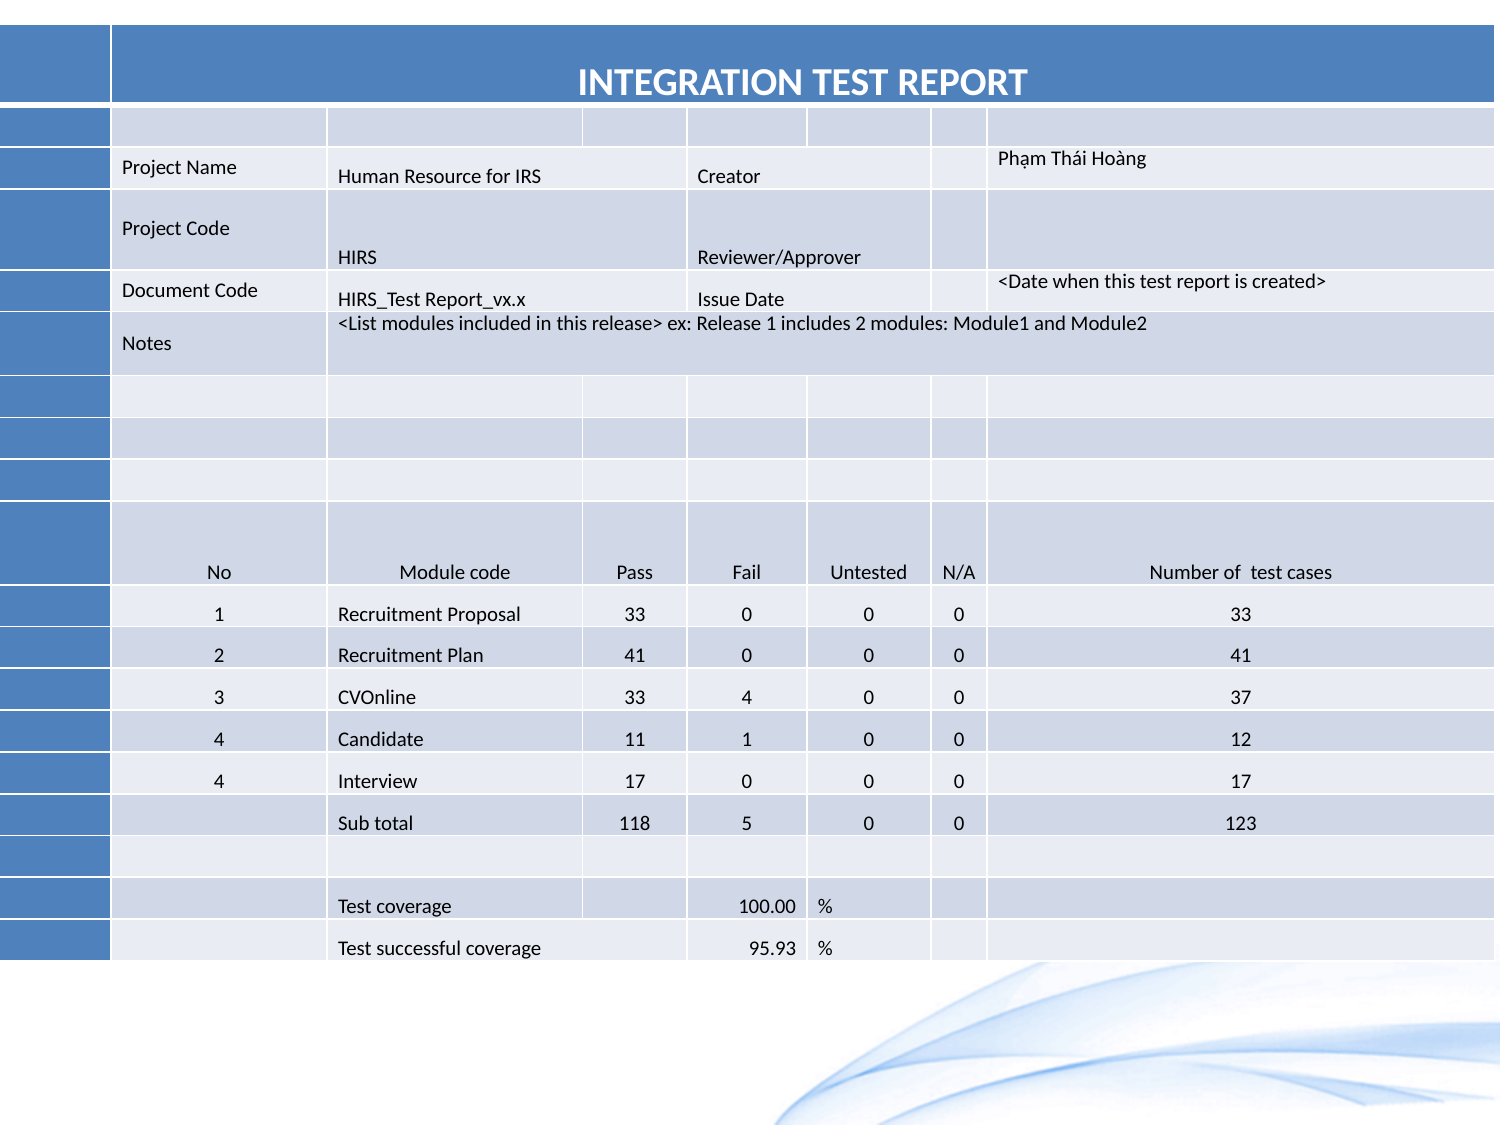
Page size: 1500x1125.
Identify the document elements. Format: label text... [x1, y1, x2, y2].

table_cell 12 [988, 711, 1494, 751]
table_cell [112, 795, 326, 835]
table_cell [988, 108, 1494, 146]
table_cell 0 [932, 753, 986, 793]
table_cell [328, 376, 582, 417]
table_cell 0 [932, 627, 986, 667]
table_cell [0, 795, 110, 835]
table_cell 4 [688, 669, 806, 709]
table_cell [0, 190, 110, 269]
table_header INTEGRATION TEST REPORT [112, 25, 1494, 102]
table_cell [583, 376, 686, 417]
table_cell 0 [808, 669, 930, 709]
table_cell 11 [583, 711, 686, 751]
table_cell 0 [808, 586, 930, 626]
table_cell [112, 878, 326, 918]
table_cell [0, 376, 110, 417]
table_cell [583, 460, 686, 500]
table_cell 2 [112, 627, 326, 667]
table_cell [328, 836, 582, 876]
table_cell [583, 418, 686, 458]
table_cell [0, 418, 110, 458]
table_cell Fail [688, 502, 806, 584]
table_cell [808, 418, 930, 458]
table_cell [328, 460, 582, 500]
table_cell [328, 418, 582, 458]
table_cell 17 [583, 753, 686, 793]
table_cell [988, 190, 1494, 269]
table_cell Project Code [112, 190, 326, 269]
table_cell [688, 108, 806, 146]
table_cell [0, 920, 110, 960]
table_cell [988, 376, 1494, 417]
table_cell Recruitment Plan [328, 627, 582, 667]
table_cell 0 [932, 669, 986, 709]
table_cell Document Code [112, 271, 326, 311]
table_cell [988, 836, 1494, 876]
table_cell [932, 836, 986, 876]
table_cell 100.00 [688, 878, 806, 918]
table_cell [932, 271, 986, 311]
table_cell 17 [988, 753, 1494, 793]
table_cell [932, 148, 986, 188]
table_cell [0, 836, 110, 876]
table_cell Number of test cases [988, 502, 1494, 584]
table_cell 0 [808, 753, 930, 793]
table_cell [988, 920, 1494, 960]
table_cell 3 [112, 669, 326, 709]
table_cell [0, 460, 110, 500]
table_cell Issue Date [688, 271, 930, 311]
table_cell [932, 190, 986, 269]
table_cell [0, 148, 110, 188]
table_cell [112, 836, 326, 876]
table_cell 95.93 [688, 920, 806, 960]
table_cell N/A [932, 502, 986, 584]
table_cell 41 [988, 627, 1494, 667]
table_cell [0, 878, 110, 918]
table_cell 33 [988, 586, 1494, 626]
table_cell [808, 108, 930, 146]
table_cell Interview [328, 753, 582, 793]
table_cell [0, 108, 110, 146]
picture [737, 857, 1500, 1125]
table_cell [932, 108, 986, 146]
table_cell [932, 920, 986, 960]
table_cell [932, 460, 986, 500]
table_cell Project Name [112, 148, 326, 188]
table_cell [583, 108, 686, 146]
table_cell 0 [688, 753, 806, 793]
table_cell HIRS_Test Report_vx.x [328, 271, 686, 311]
table_cell [583, 836, 686, 876]
table_cell [112, 418, 326, 458]
table_cell Pass [583, 502, 686, 584]
table_cell [688, 836, 806, 876]
table_cell Candidate [328, 711, 582, 751]
table_cell [932, 418, 986, 458]
table_cell 5 [688, 795, 806, 835]
table_cell [688, 418, 806, 458]
table_cell [328, 108, 582, 146]
table_cell 0 [688, 586, 806, 626]
table_cell % [808, 878, 930, 918]
table_cell 118 [583, 795, 686, 835]
table_cell Sub total [328, 795, 582, 835]
table_cell No [112, 502, 326, 584]
table_cell % [808, 920, 930, 960]
table_cell 123 [988, 795, 1494, 835]
table_cell [688, 460, 806, 500]
table_cell [932, 376, 986, 417]
table_header [0, 25, 110, 102]
table_cell Notes [112, 312, 326, 375]
table_cell [0, 312, 110, 375]
table_cell [583, 878, 686, 918]
table_cell CVOnline [328, 669, 582, 709]
table_cell [808, 376, 930, 417]
table_cell Creator [688, 148, 930, 188]
table_cell 37 [988, 669, 1494, 709]
table_cell 33 [583, 669, 686, 709]
table_cell 0 [808, 795, 930, 835]
table_cell [112, 920, 326, 960]
table_cell 0 [688, 627, 806, 667]
table_cell Recruitment Proposal [328, 586, 582, 626]
table_cell 41 [583, 627, 686, 667]
table_cell 4 [112, 711, 326, 751]
table_cell 0 [932, 711, 986, 751]
table_cell [112, 376, 326, 417]
table_cell [0, 669, 110, 709]
table_cell 33 [583, 586, 686, 626]
table_cell [112, 108, 326, 146]
table_cell HIRS [328, 190, 686, 269]
table_cell [112, 460, 326, 500]
table_cell 0 [808, 627, 930, 667]
table_cell Test successful coverage [328, 920, 686, 960]
table_cell [0, 711, 110, 751]
table_cell [0, 271, 110, 311]
table_cell [932, 878, 986, 918]
table_cell [988, 460, 1494, 500]
table_cell Untested [808, 502, 930, 584]
table_cell Test coverage [328, 878, 582, 918]
table_cell 1 [112, 586, 326, 626]
table_cell [0, 502, 110, 584]
table_cell [808, 460, 930, 500]
table_cell <List modules included in this release> ex: Release 1 includes 2 modules: Module1 and Module2 [328, 312, 1494, 375]
table_cell Human Resource for IRS [328, 148, 686, 188]
table_cell 0 [808, 711, 930, 751]
table_cell Phạm Thái Hoàng [988, 148, 1494, 188]
table_cell 0 [932, 586, 986, 626]
table_cell 0 [932, 795, 986, 835]
table_cell Reviewer/Approver [688, 190, 930, 269]
table_cell [0, 627, 110, 667]
table_cell [0, 586, 110, 626]
table_cell [688, 376, 806, 417]
table_cell 1 [688, 711, 806, 751]
table_cell [808, 836, 930, 876]
table_cell <Date when this test report is created> [988, 271, 1494, 311]
table_cell Module code [328, 502, 582, 584]
table_cell [988, 878, 1494, 918]
table_cell [988, 418, 1494, 458]
table_cell 4 [112, 753, 326, 793]
table_cell [0, 753, 110, 793]
